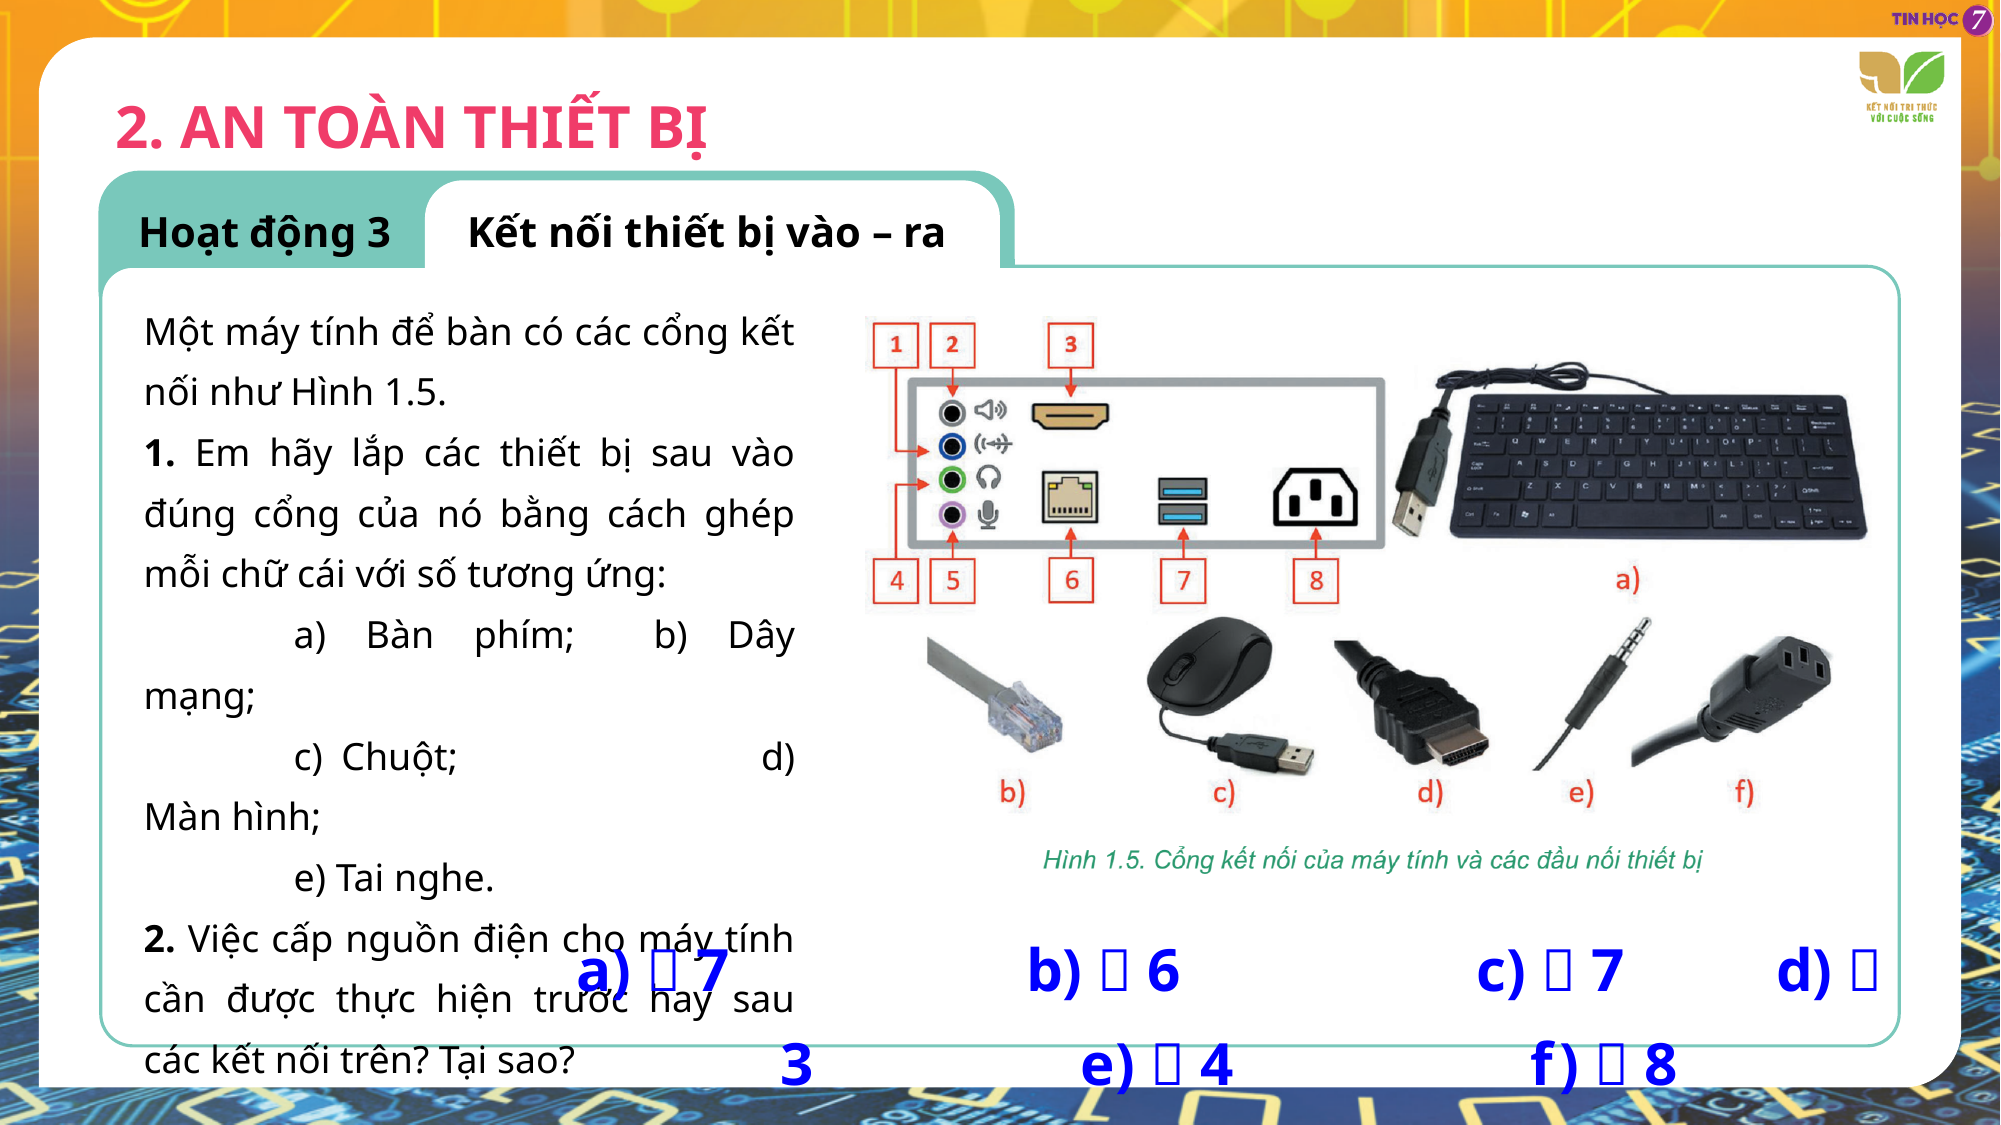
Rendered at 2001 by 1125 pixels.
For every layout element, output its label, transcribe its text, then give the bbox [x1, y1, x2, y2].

text_box a)  7 b)  6 c)  7 d)  3 e)  4 f )  8 [556, 901, 1903, 1105]
text_box Một máy tính để bàn có các cổng kết nối như Hình 1.5. 1. Em hãy lắp các thiết bị sau vào đúng cổng của nó bằng cách ghép mỗi chữ cái với số tương ứng: a) Bàn phím; b) Dây mạng; c) Chuột; d) Màn hình; e) Tai nghe. 2. Việc cấp nguồn điện cho máy tính cần được thực hiện trước hay sau các kết nối trên? Tại sao? [128, 1046, 556, 1089]
picture [0, 0, 2001, 1125]
text_box 2. AN TOÀN THIẾT BỊ [100, 48, 1448, 168]
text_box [100, 172, 1900, 1046]
